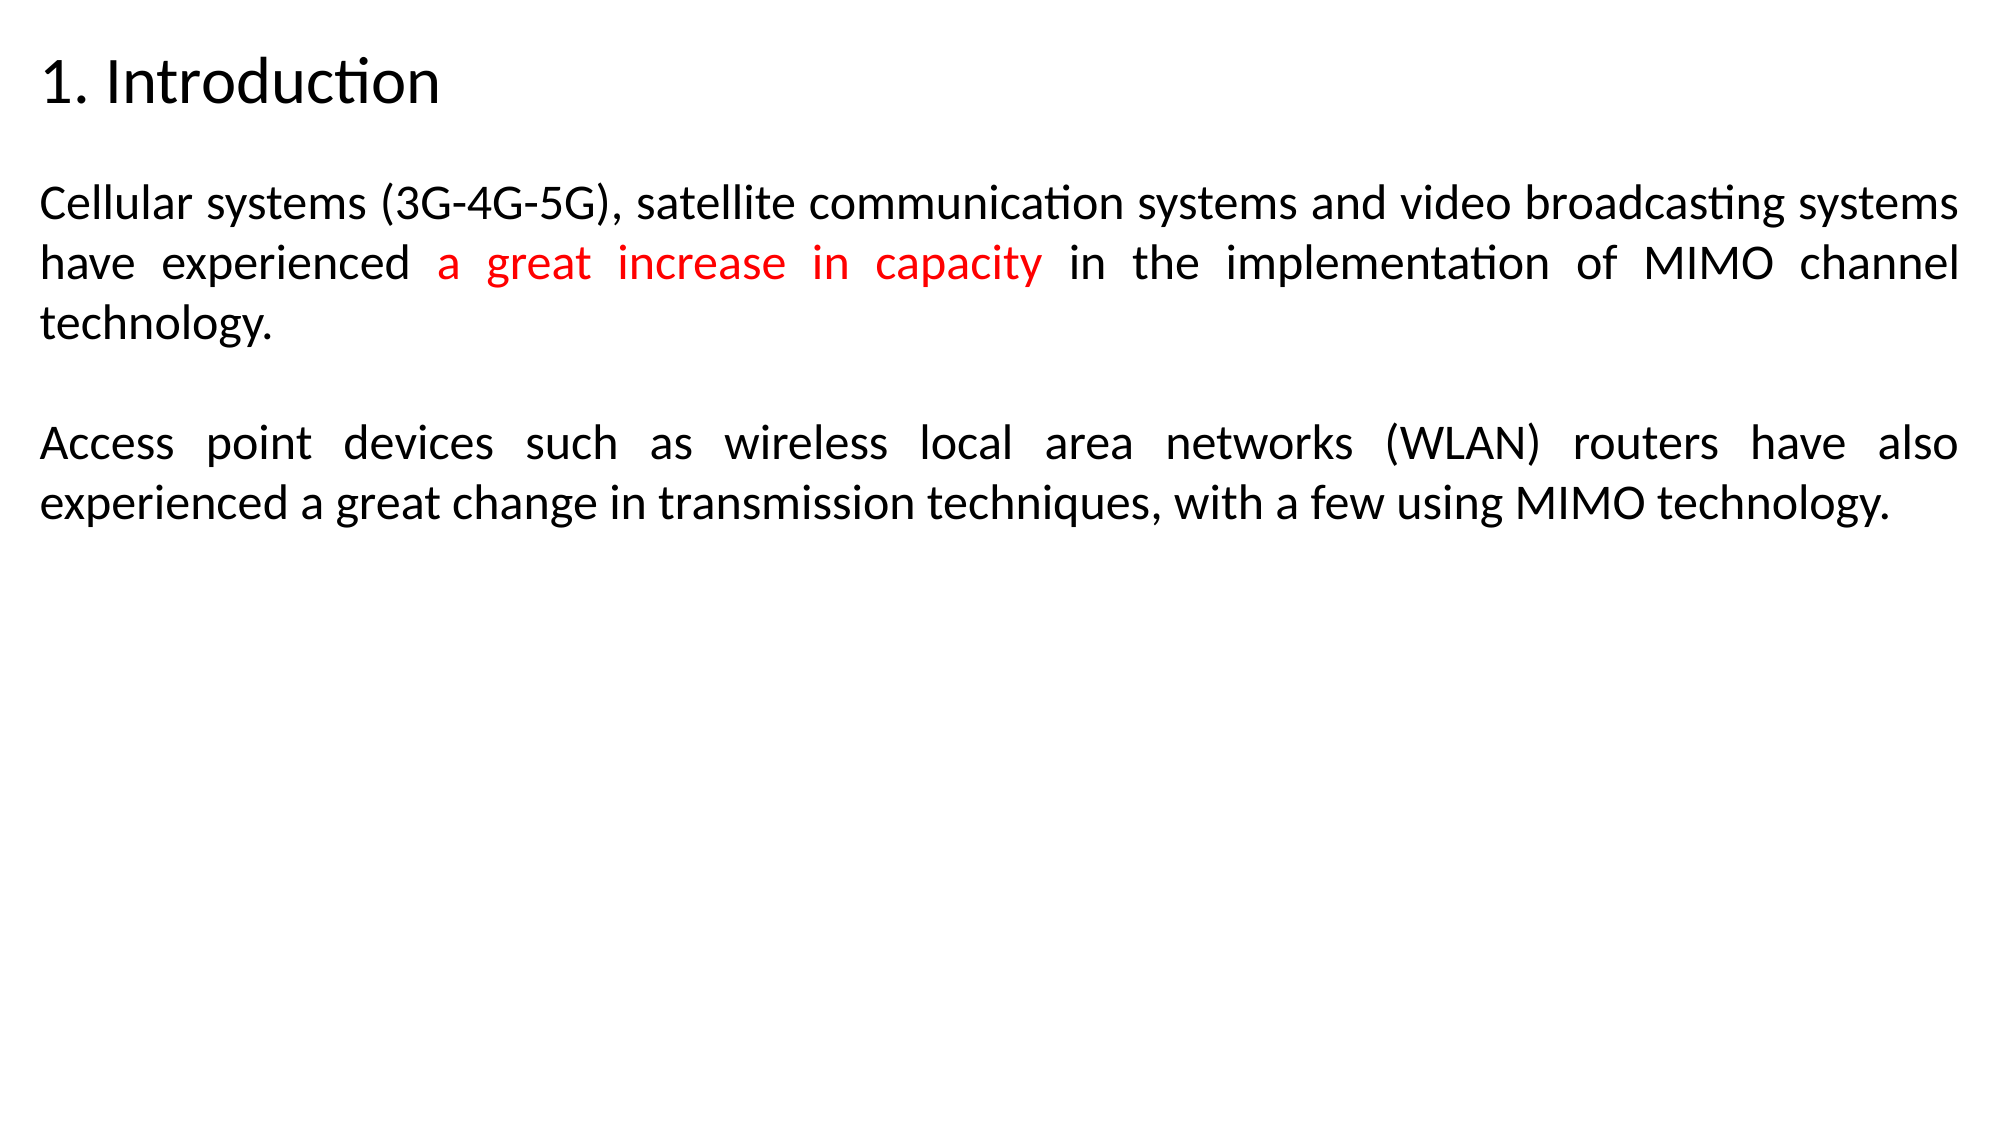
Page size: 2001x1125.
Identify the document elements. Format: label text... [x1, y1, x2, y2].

text_box Cellular systems (3G-4G-5G), satellite communication systems and video broadcasting systems have experienced a great increase in capacity in the implementation of MIMO channel technology. Access point devices such as wireless local area networks (WLAN) routers have also experienced a great change in transmission techniques, with a few using MIMO technology. [24, 162, 1975, 538]
title 1. Introduction [24, 37, 738, 125]
